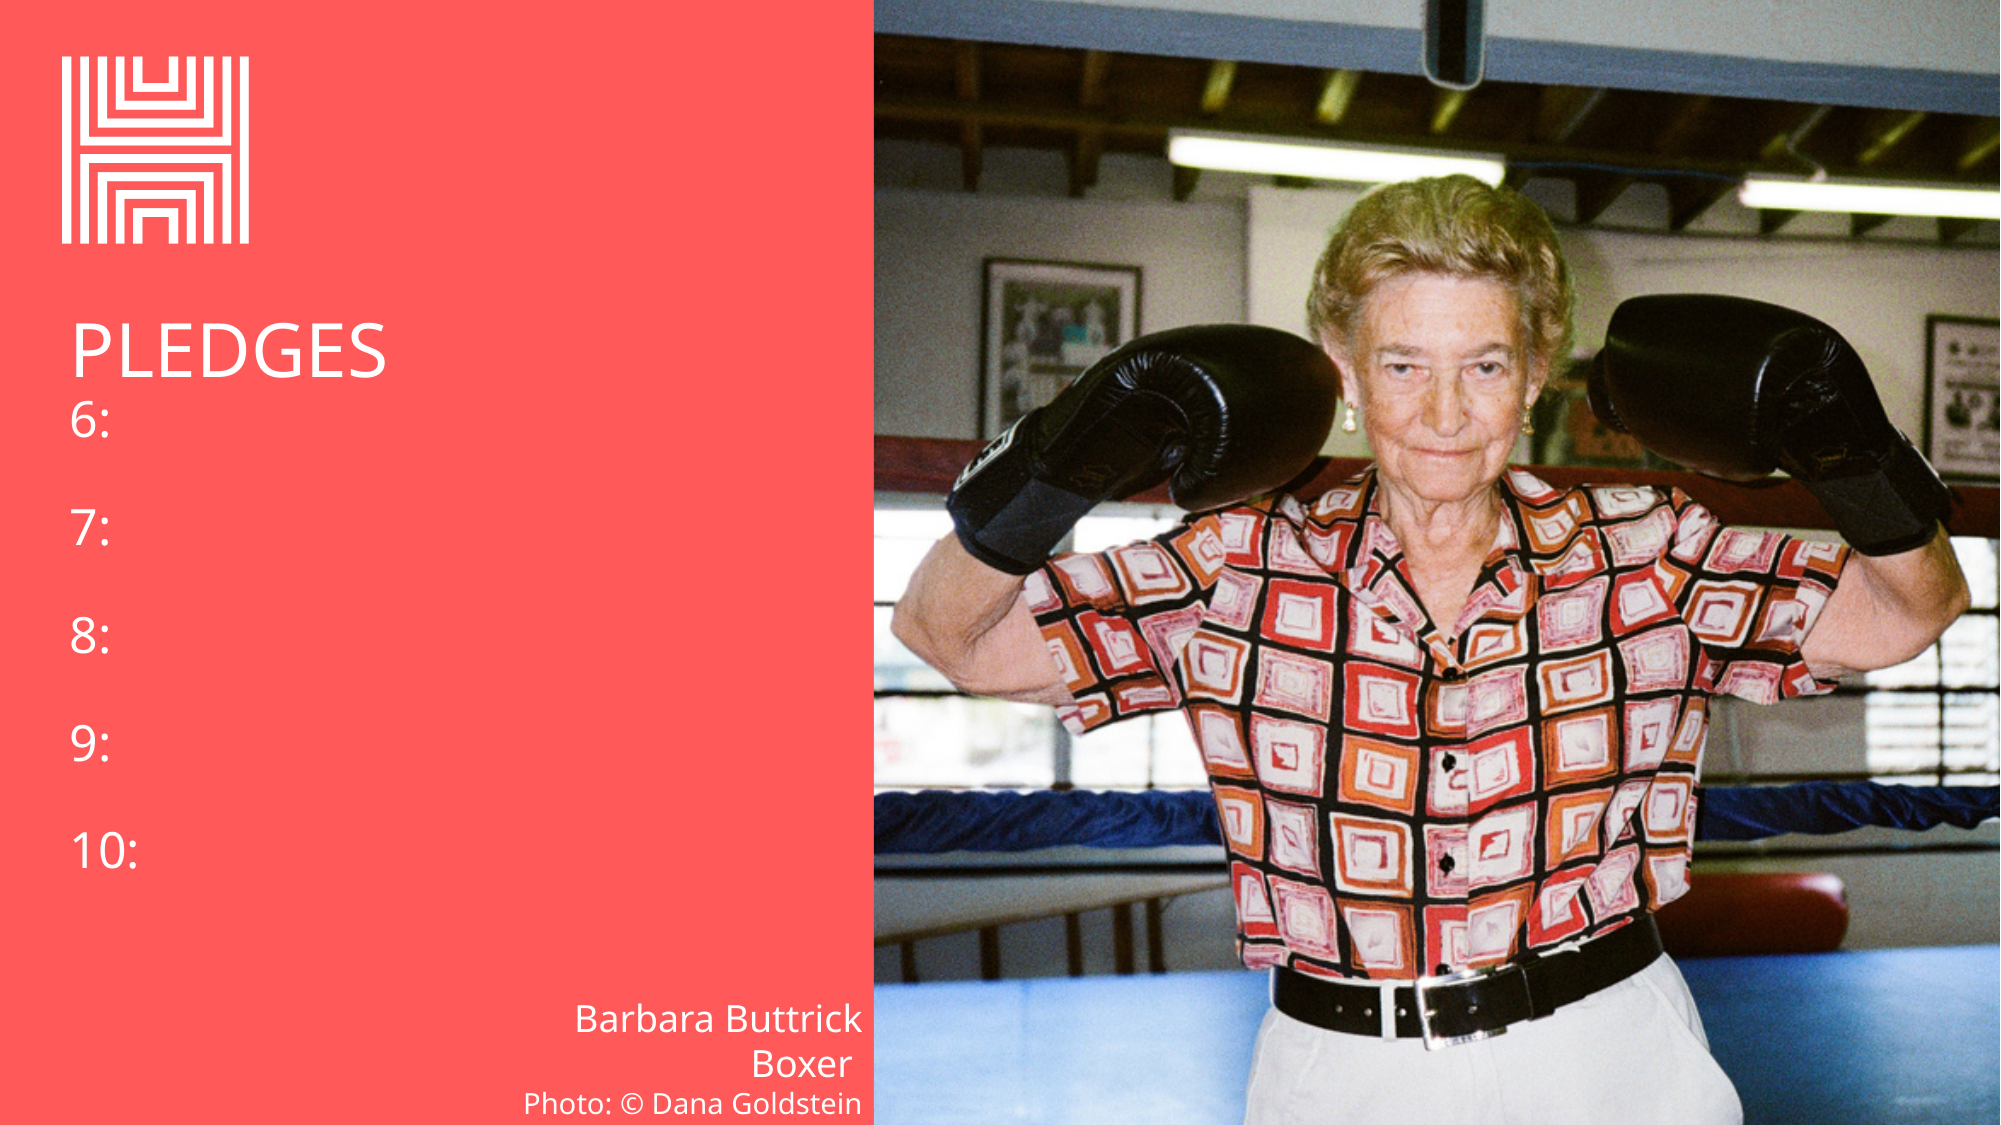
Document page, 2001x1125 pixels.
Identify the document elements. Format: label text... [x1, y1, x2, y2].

picture [873, 0, 2000, 1125]
text_box PLEDGES 6: 7: 8: 9: 10: [54, 225, 867, 965]
picture [61, 56, 249, 244]
text_box Barbara Buttrick Boxer Photo: © Dana Goldstein [362, 988, 873, 1125]
